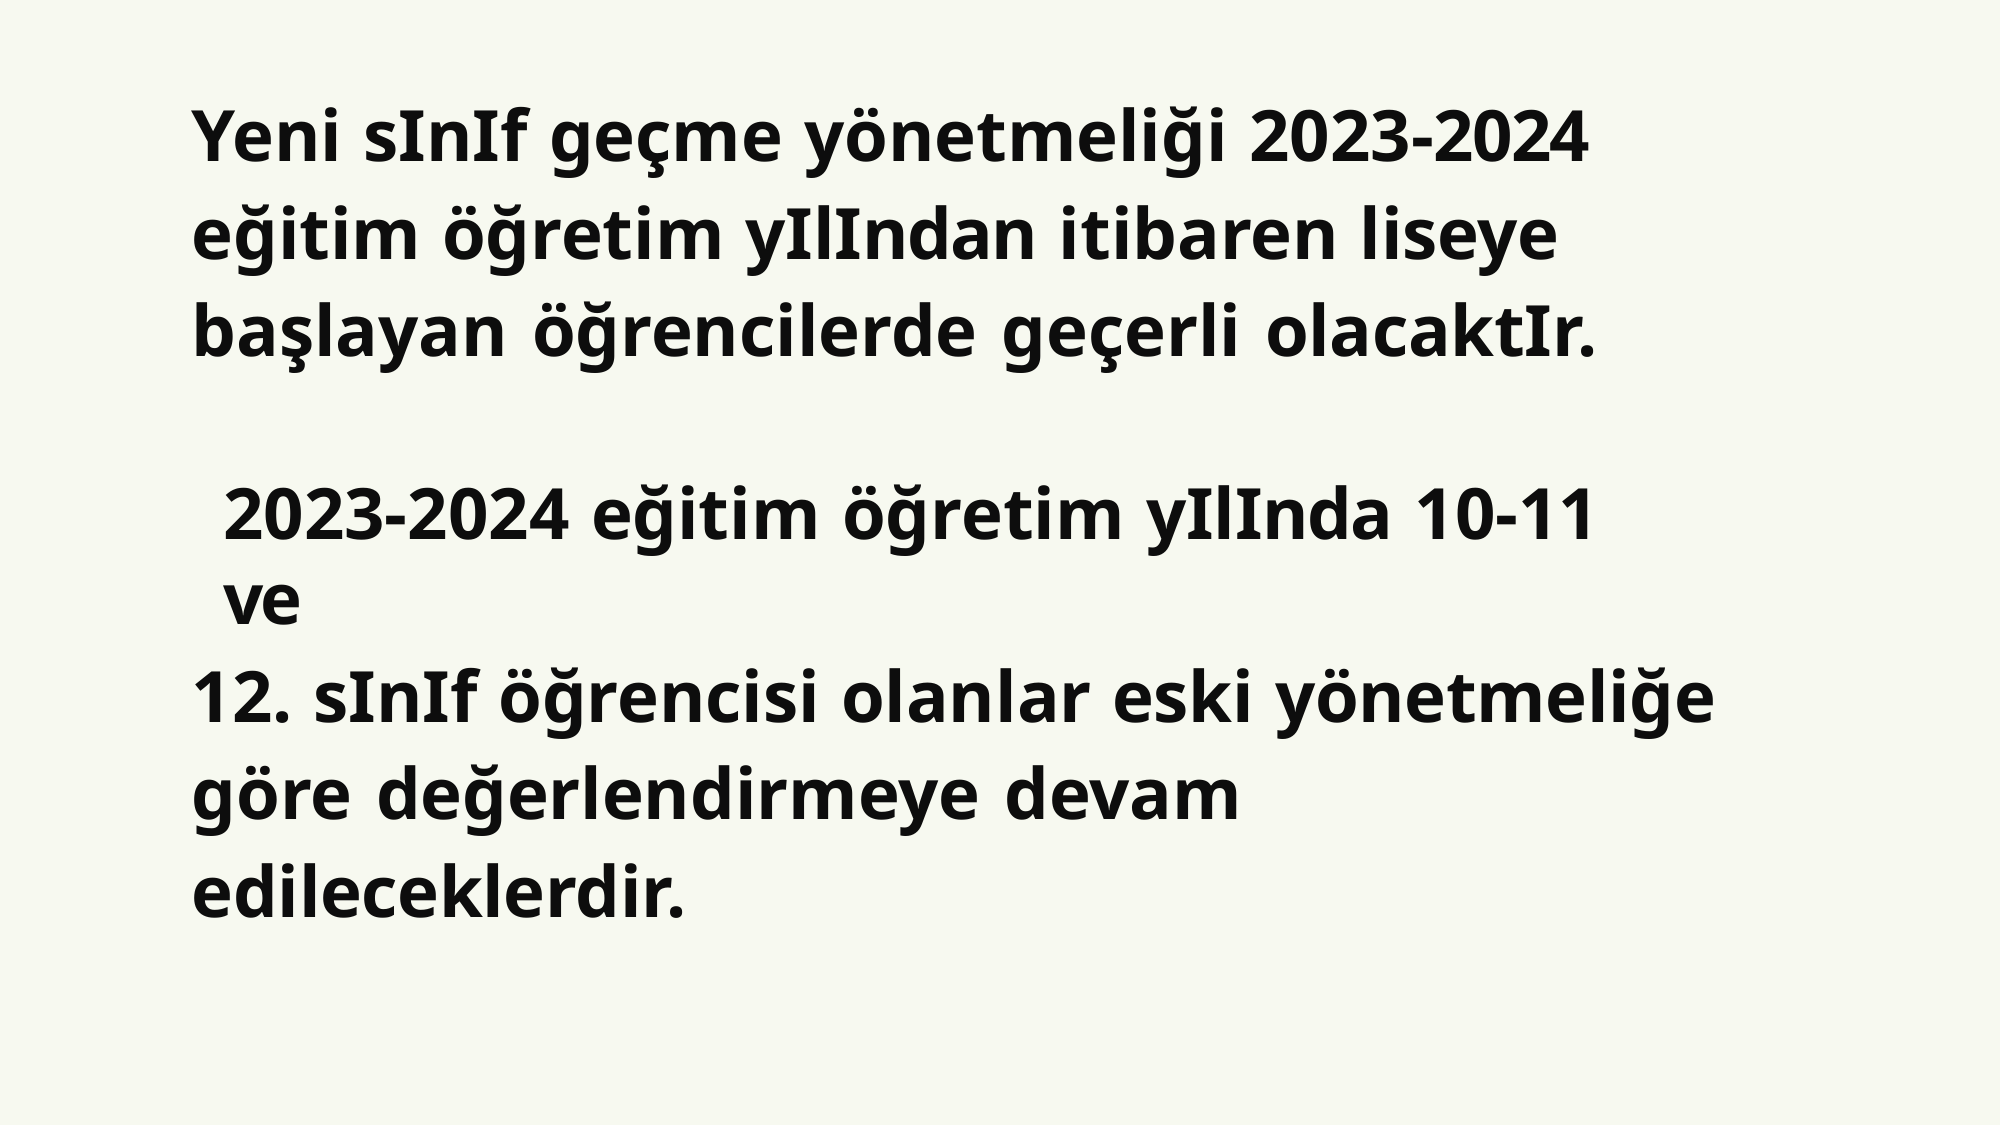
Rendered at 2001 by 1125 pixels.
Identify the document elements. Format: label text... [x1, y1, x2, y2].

text_box Yeni sinif geçme yönetmeliği 2023-2024 eğitim öğretim yilindan itibaren liseye başlayan öğrencilerde geçerli olacaktir. 2023-2024 eğitim öğretim yilinda 10-11 ve 12. sinif öğrencisi olanlar eski yönetmeliğe göre değerlendirmeye devam edileceklerdir. [189, 75, 1762, 932]
